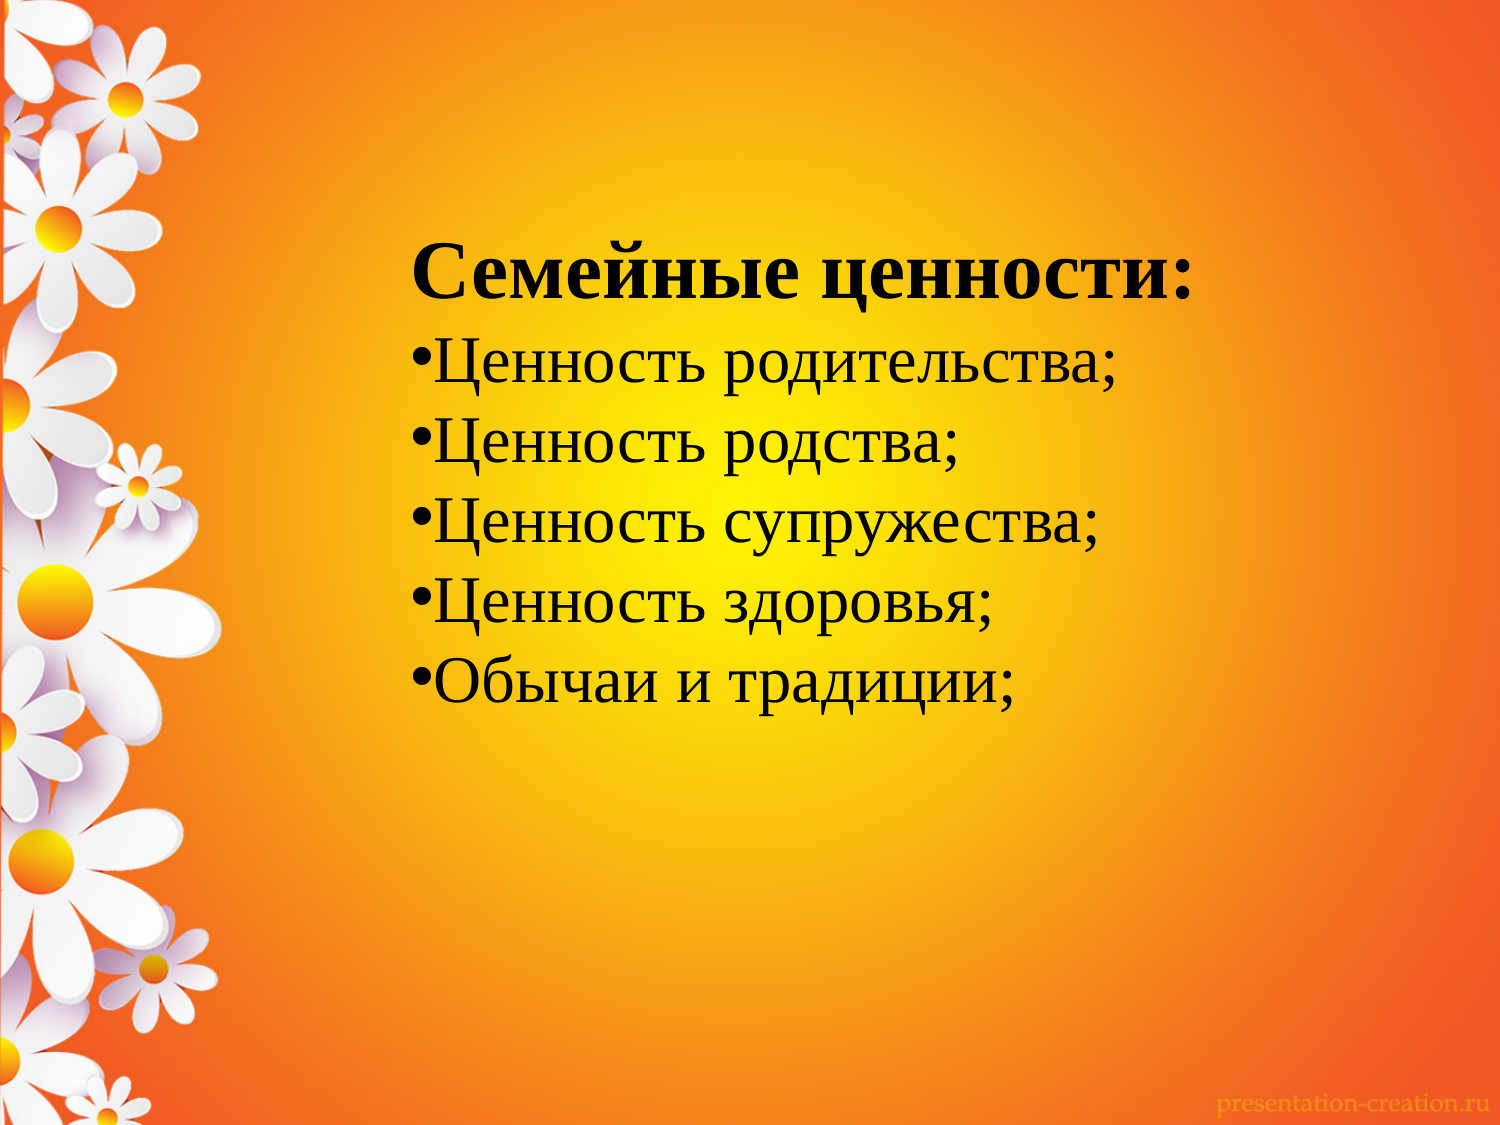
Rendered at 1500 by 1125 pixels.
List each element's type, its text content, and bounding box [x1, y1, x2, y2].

text_box Семейные ценности: Ценность родительства; Ценность родства; Ценность супружества; Ценность здоровья; Обычаи и традиции; [395, 208, 1258, 723]
picture [0, 0, 1500, 1125]
